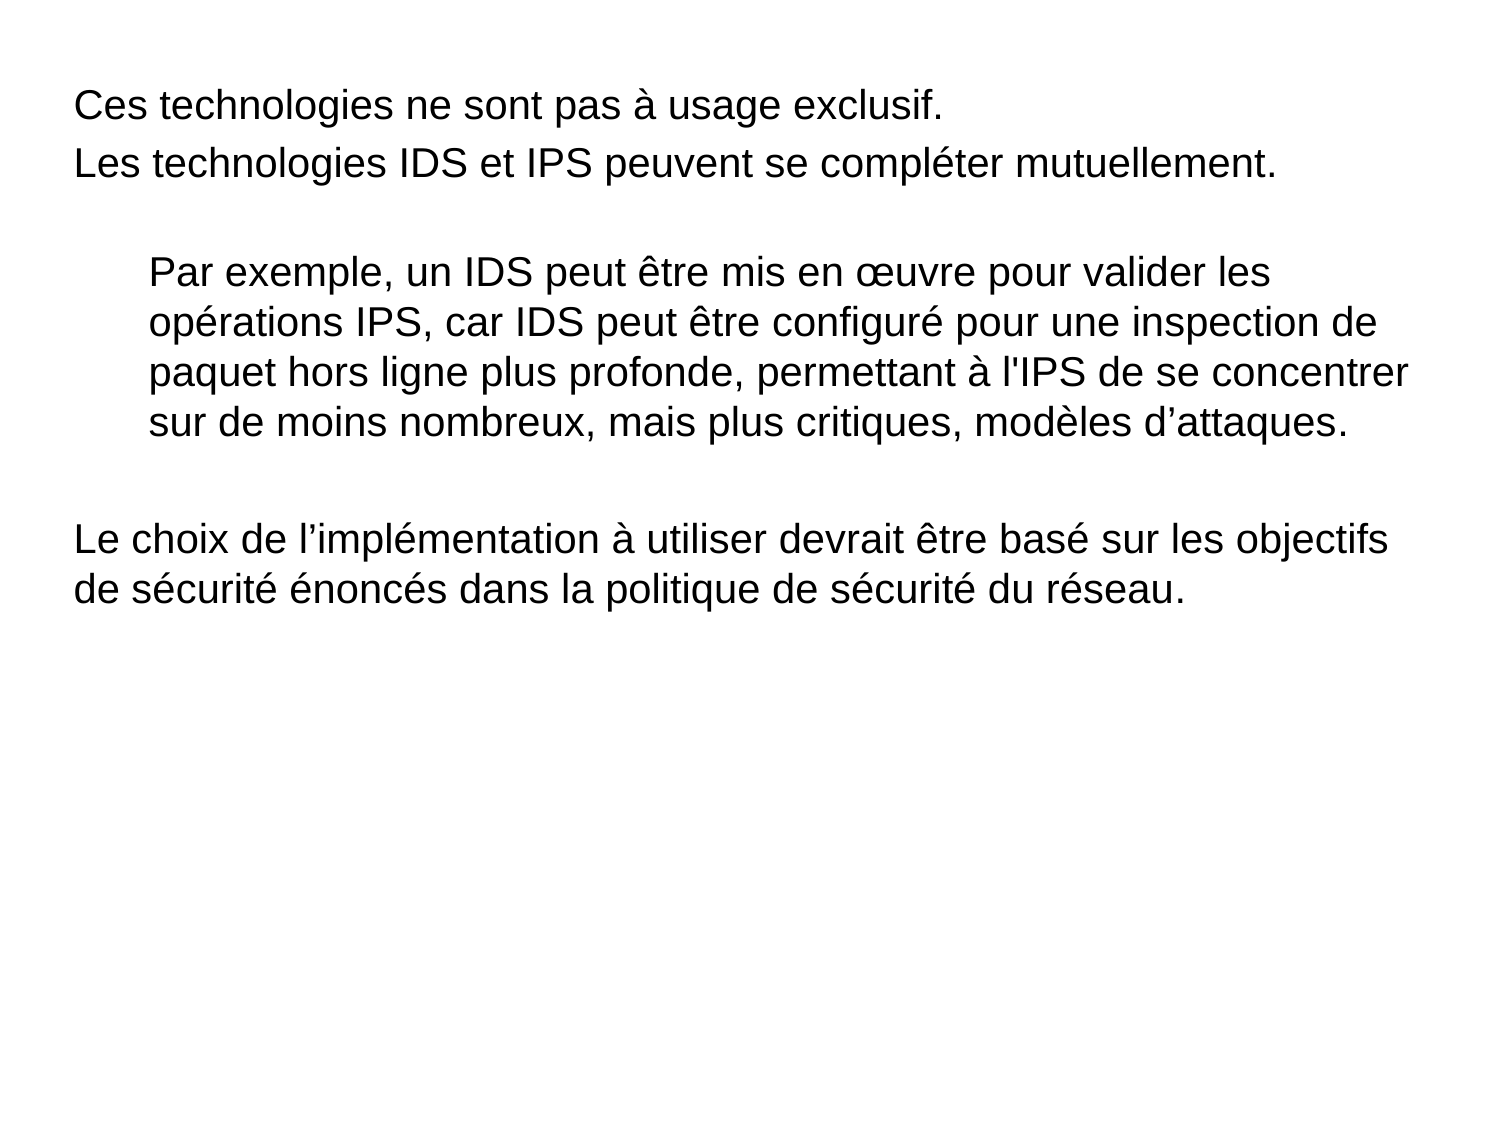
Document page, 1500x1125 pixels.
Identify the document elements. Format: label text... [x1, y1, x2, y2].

subtitle Ces technologies ne sont pas à usage exclusif. Les technologies IDS et IPS peuvent se compléter mutuellement. Par exemple, un IDS peut être mis en œuvre pour valider les opérations IPS, car IDS peut être configuré pour une inspection de paquet hors ligne plus profonde, permettant à l'IPS de se concentrer sur de moins nombreux, mais plus critiques, modèles d’attaques. Le choix de l’implémentation à utiliser devrait être basé sur les objectifs de sécurité énoncés dans la politique de sécurité du réseau. [58, 70, 1430, 1067]
